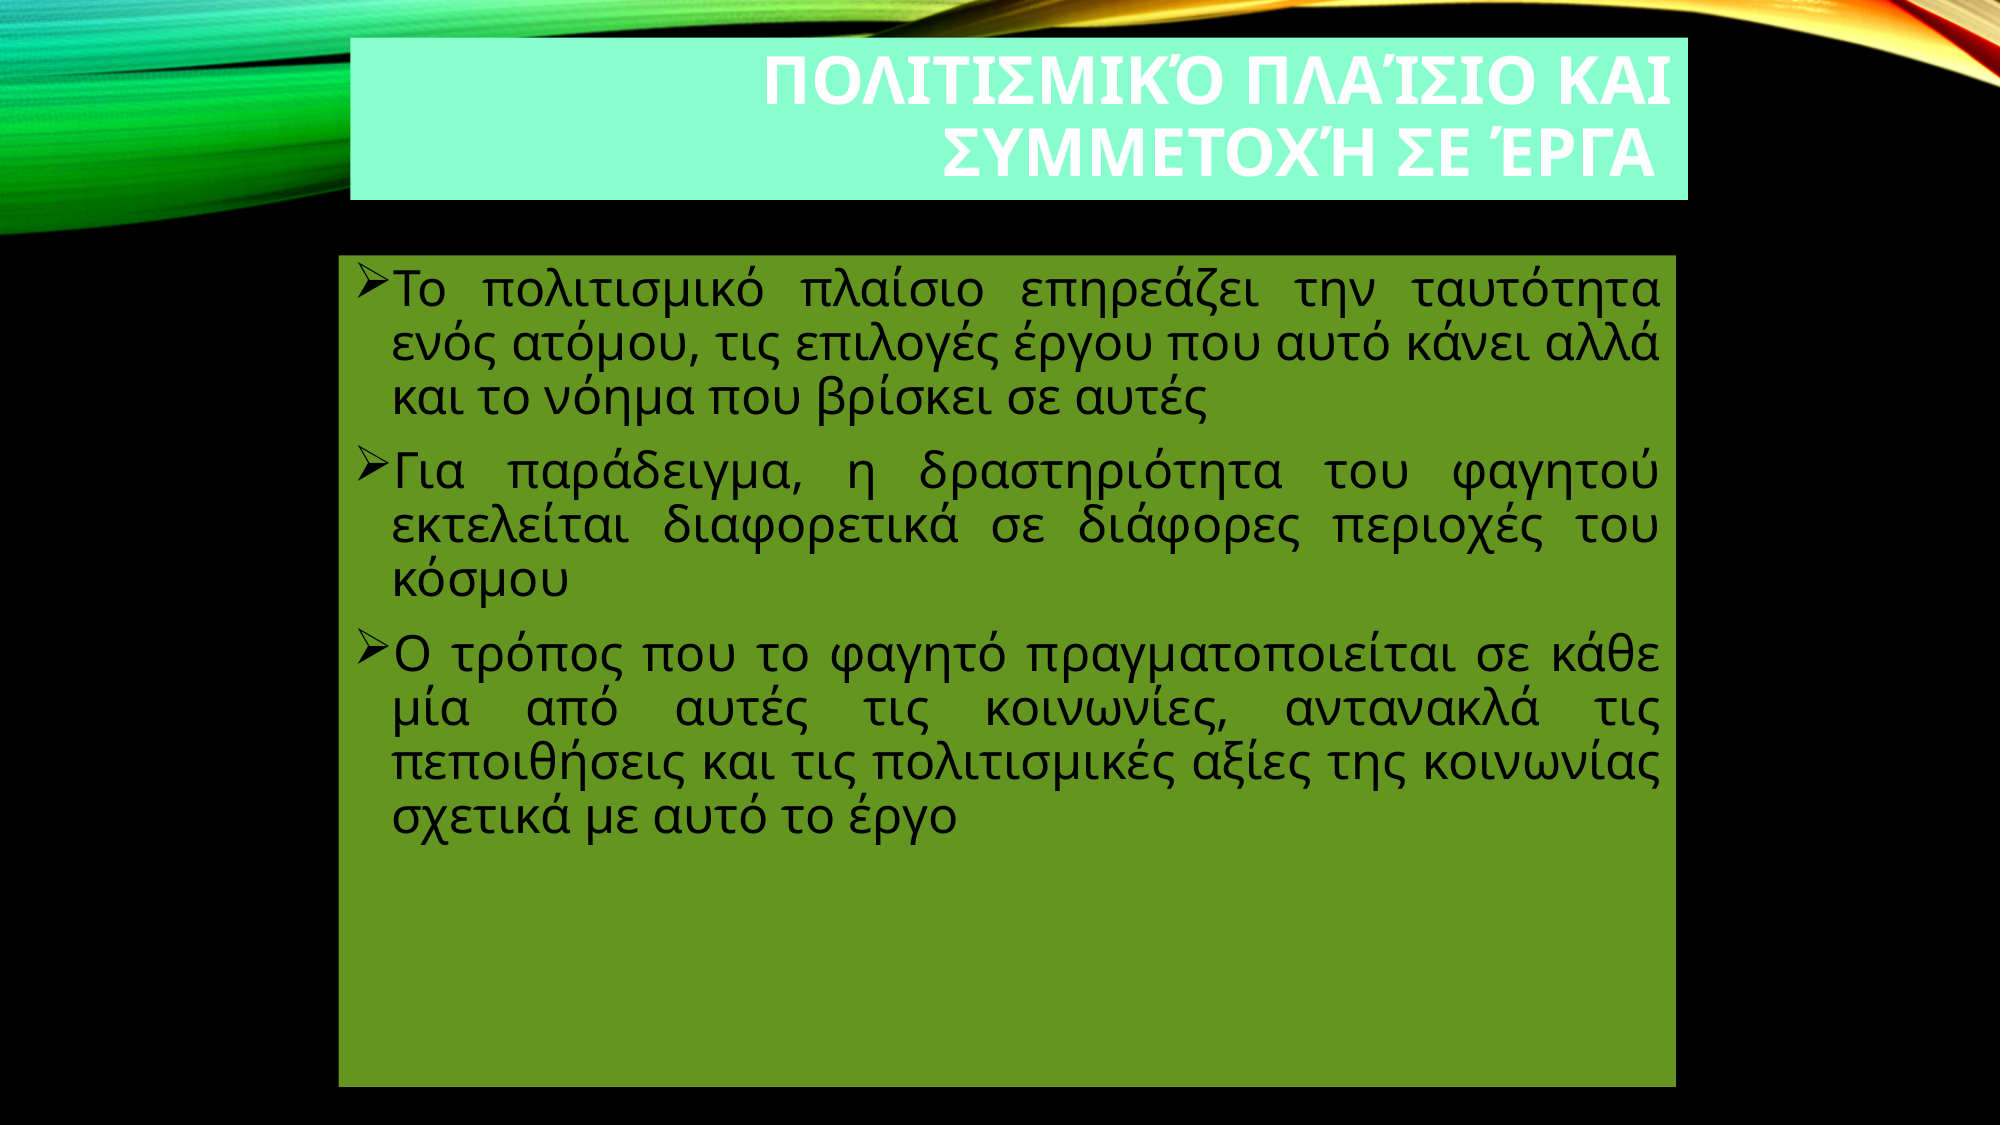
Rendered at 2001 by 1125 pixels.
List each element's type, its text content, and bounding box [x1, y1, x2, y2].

list Το πολιτισμικό πλαίσιο επηρεάζει την ταυτότητα ενός ατόμου, τις επιλογές έργου που αυτό κάνει αλλά και το νόημα που βρίσκει σε αυτές Για παράδειγμα, η δραστηριότητα του φαγητού εκτελείται διαφορετικά σε διάφορες περιοχές του κόσμου Ο τρόπος που το φαγητό πραγματοποιείται σε κάθε μία από αυτές τις κοινωνίες, αντανακλά τις πεποιθήσεις και τις πολιτισμικές αξίες της κοινωνίας σχετικά με αυτό το έργο [338, 255, 1676, 1087]
title Πολιτισμικό πλαίσιο και συμμετοχή σε έργα [350, 37, 1688, 200]
picture [0, 0, 2000, 237]
